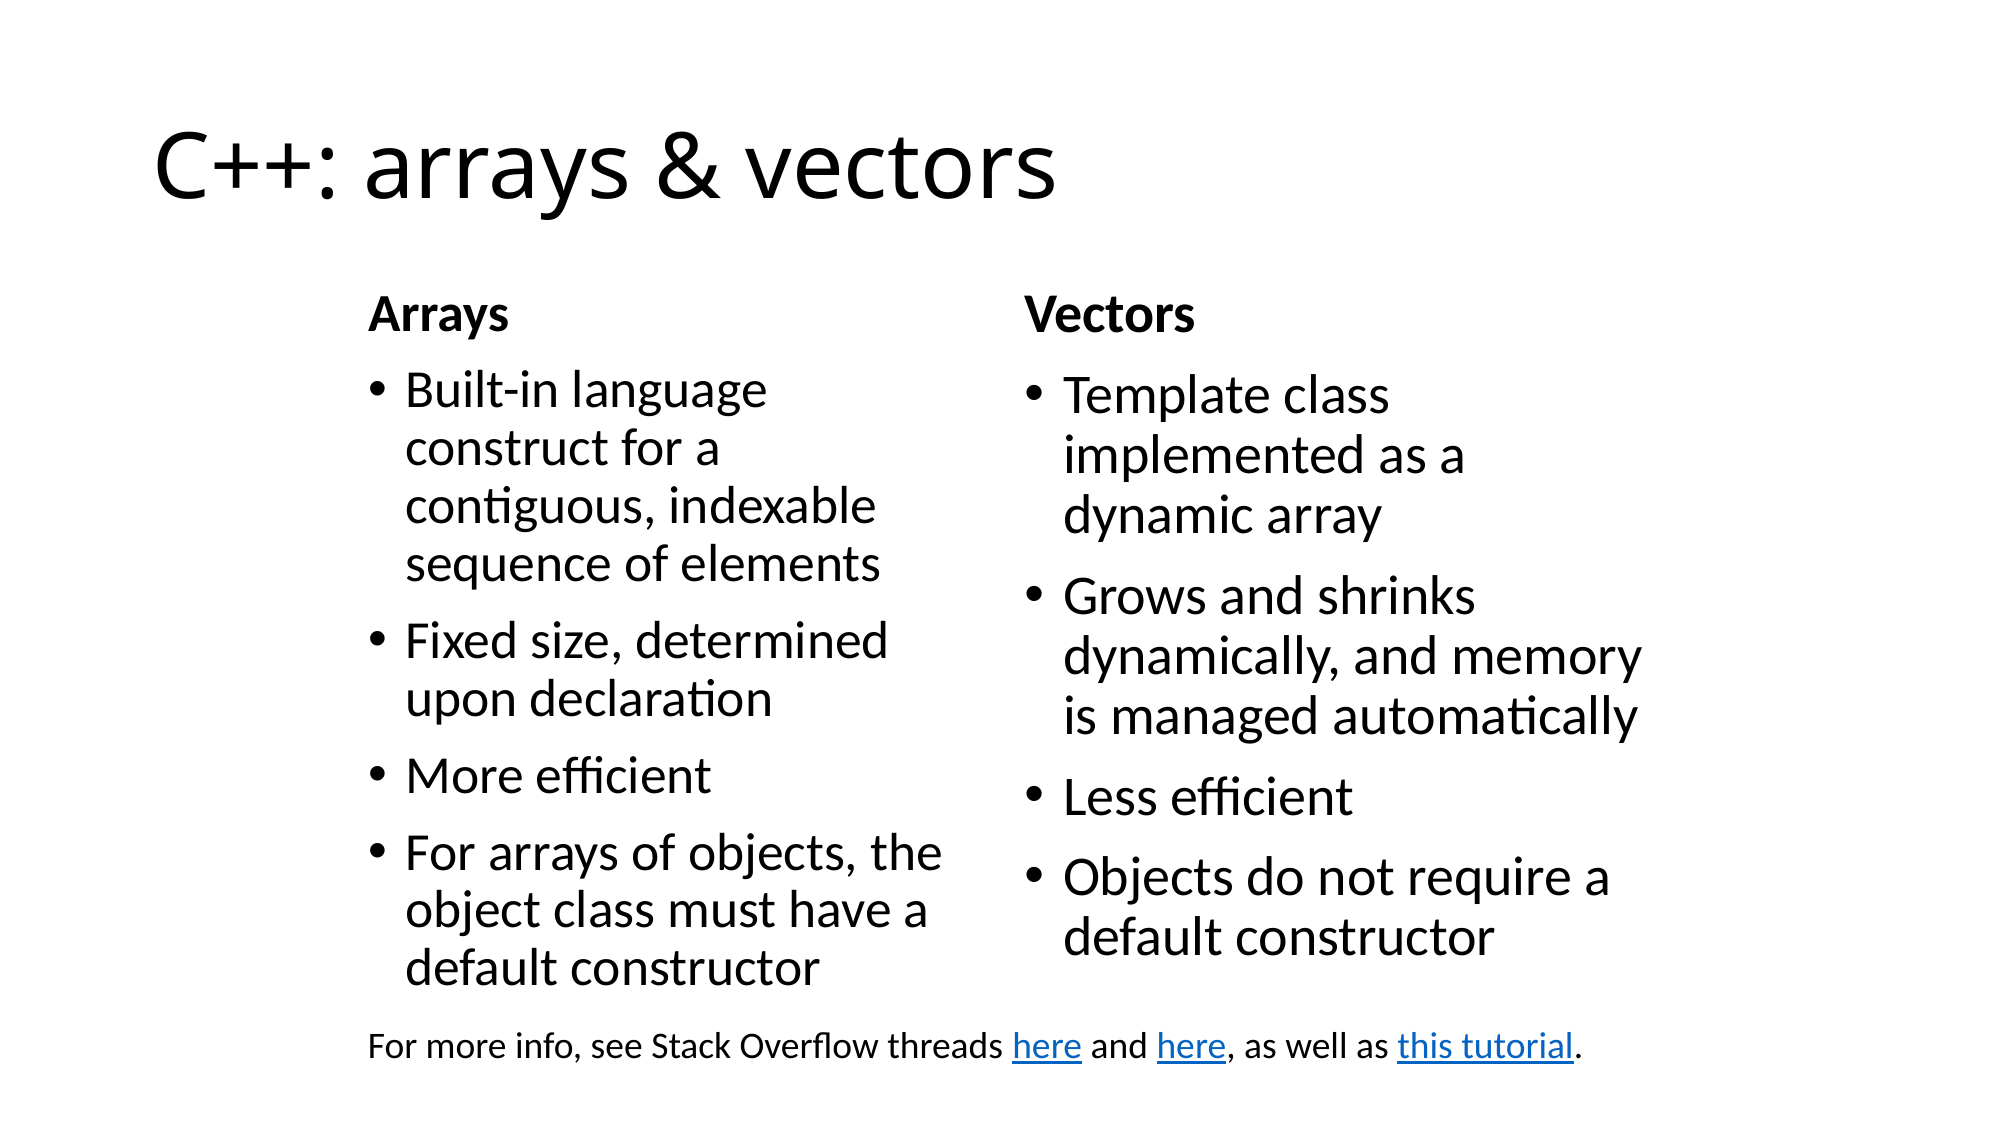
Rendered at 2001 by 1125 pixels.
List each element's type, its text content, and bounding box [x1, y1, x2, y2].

list Arrays Built-in language construct for a contiguous, indexable sequence of elements Fixed size, determined upon declaration More efficient For arrays of objects, the object class must have a default constructor [353, 277, 991, 1013]
title C++: arrays & vectors [137, 59, 1863, 278]
text_box For more info, see Stack Overflow threads here and here, as well as this tutorial. [353, 1013, 1711, 1074]
list Vectors Template class implemented as a dynamic array Grows and shrinks dynamically, and memory is managed automatically Less efficient Objects do not require a default constructor [1009, 277, 1672, 1013]
